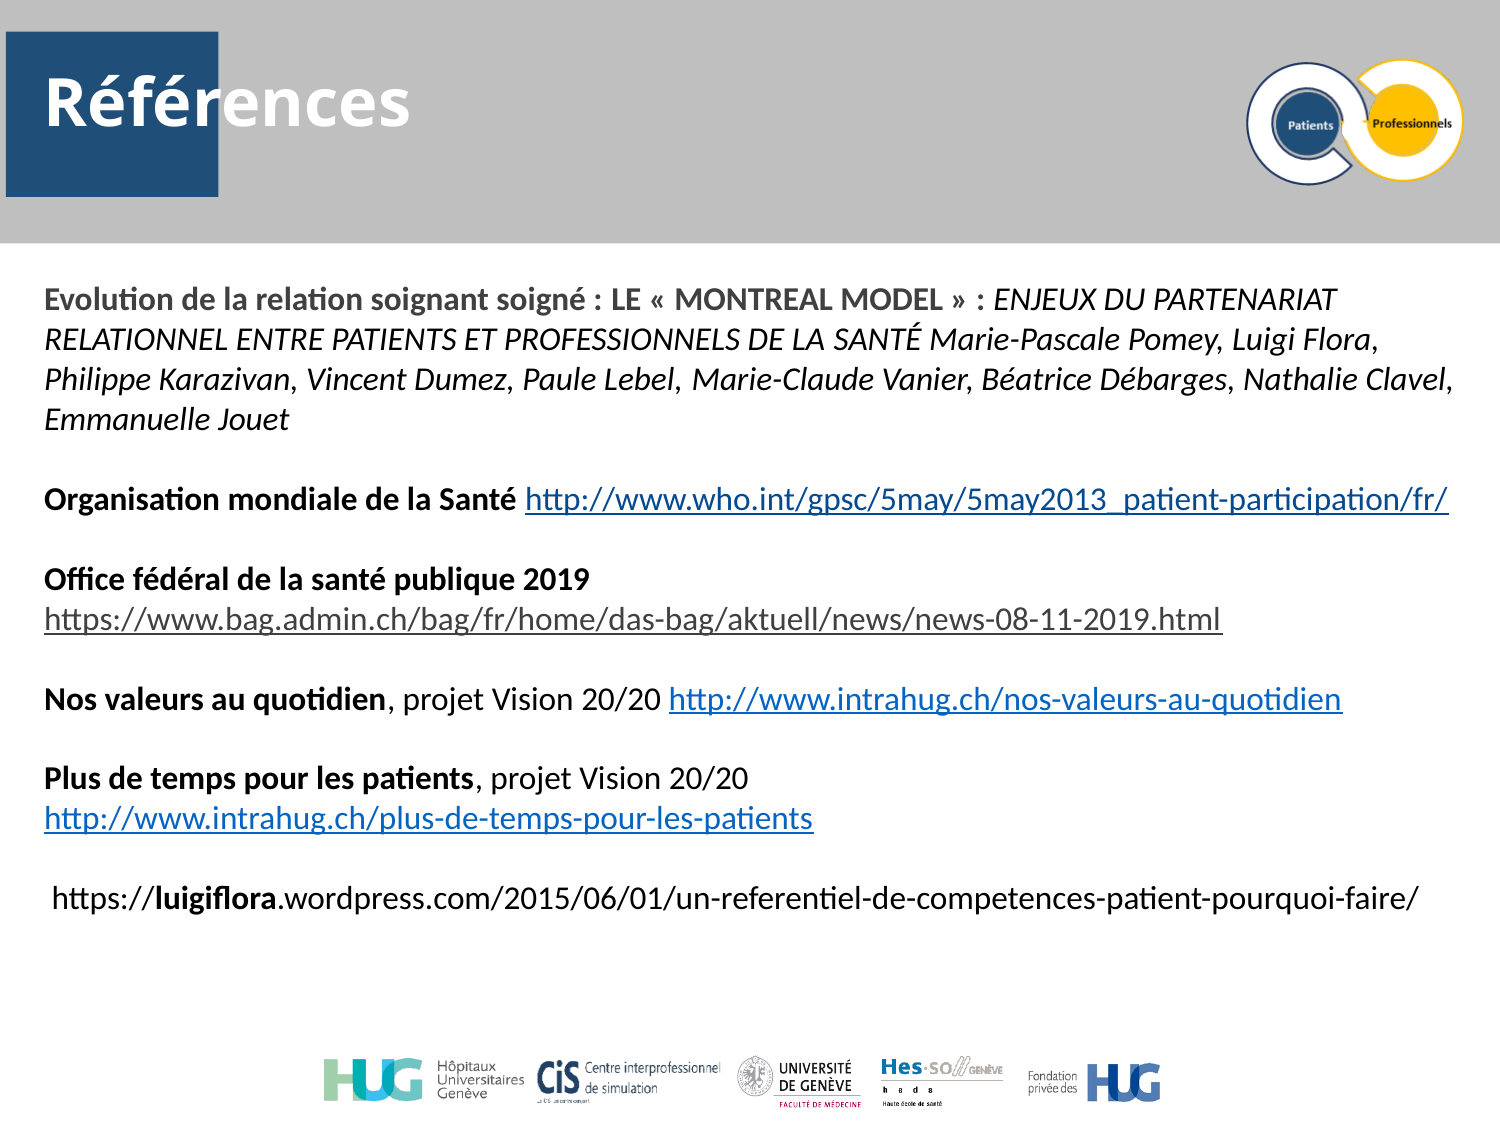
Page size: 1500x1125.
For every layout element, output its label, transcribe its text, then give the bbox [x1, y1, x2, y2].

picture [1014, 1058, 1173, 1106]
picture [536, 1056, 721, 1104]
picture [324, 1058, 524, 1101]
picture [732, 1046, 870, 1118]
picture [881, 1056, 1003, 1106]
text_box [5, 31, 219, 198]
text_box Evolution de la relation soignant soigné : LE « MONTREAL MODEL » : ENJEUX DU PARTENARIAT RELATIONNEL ENTRE PATIENTS ET PROFESSIONNELS DE LA SANTÉ Marie-Pascale Pomey, Luigi Flora, Philippe Karazivan, Vincent Dumez, Paule Lebel, Marie-Claude Vanier, Béatrice Débarges, Nathalie Clavel, Emmanuelle Jouet Organisation mondiale de la Santé http://www.who.int/gpsc/5may/5may2013_patient-participation/fr/ Office fédéral de la santé publique 2019 https://www.bag.admin.ch/bag/fr/home/das-bag/aktuell/news/news-08-11-2019.html Nos valeurs au quotidien, projet Vision 20/20 http://www.intrahug.ch/nos-valeurs-au-quotidien Plus de temps pour les patients, projet Vision 20/20 http://www.intrahug.ch/plus-de-temps-pour-les-patients https://luigiflora.wordpress.com/2015/06/01/un-referentiel-de-competences-patient-pourquoi-faire/ [29, 270, 1483, 986]
text_box Références [29, 52, 427, 148]
picture [1246, 58, 1467, 186]
